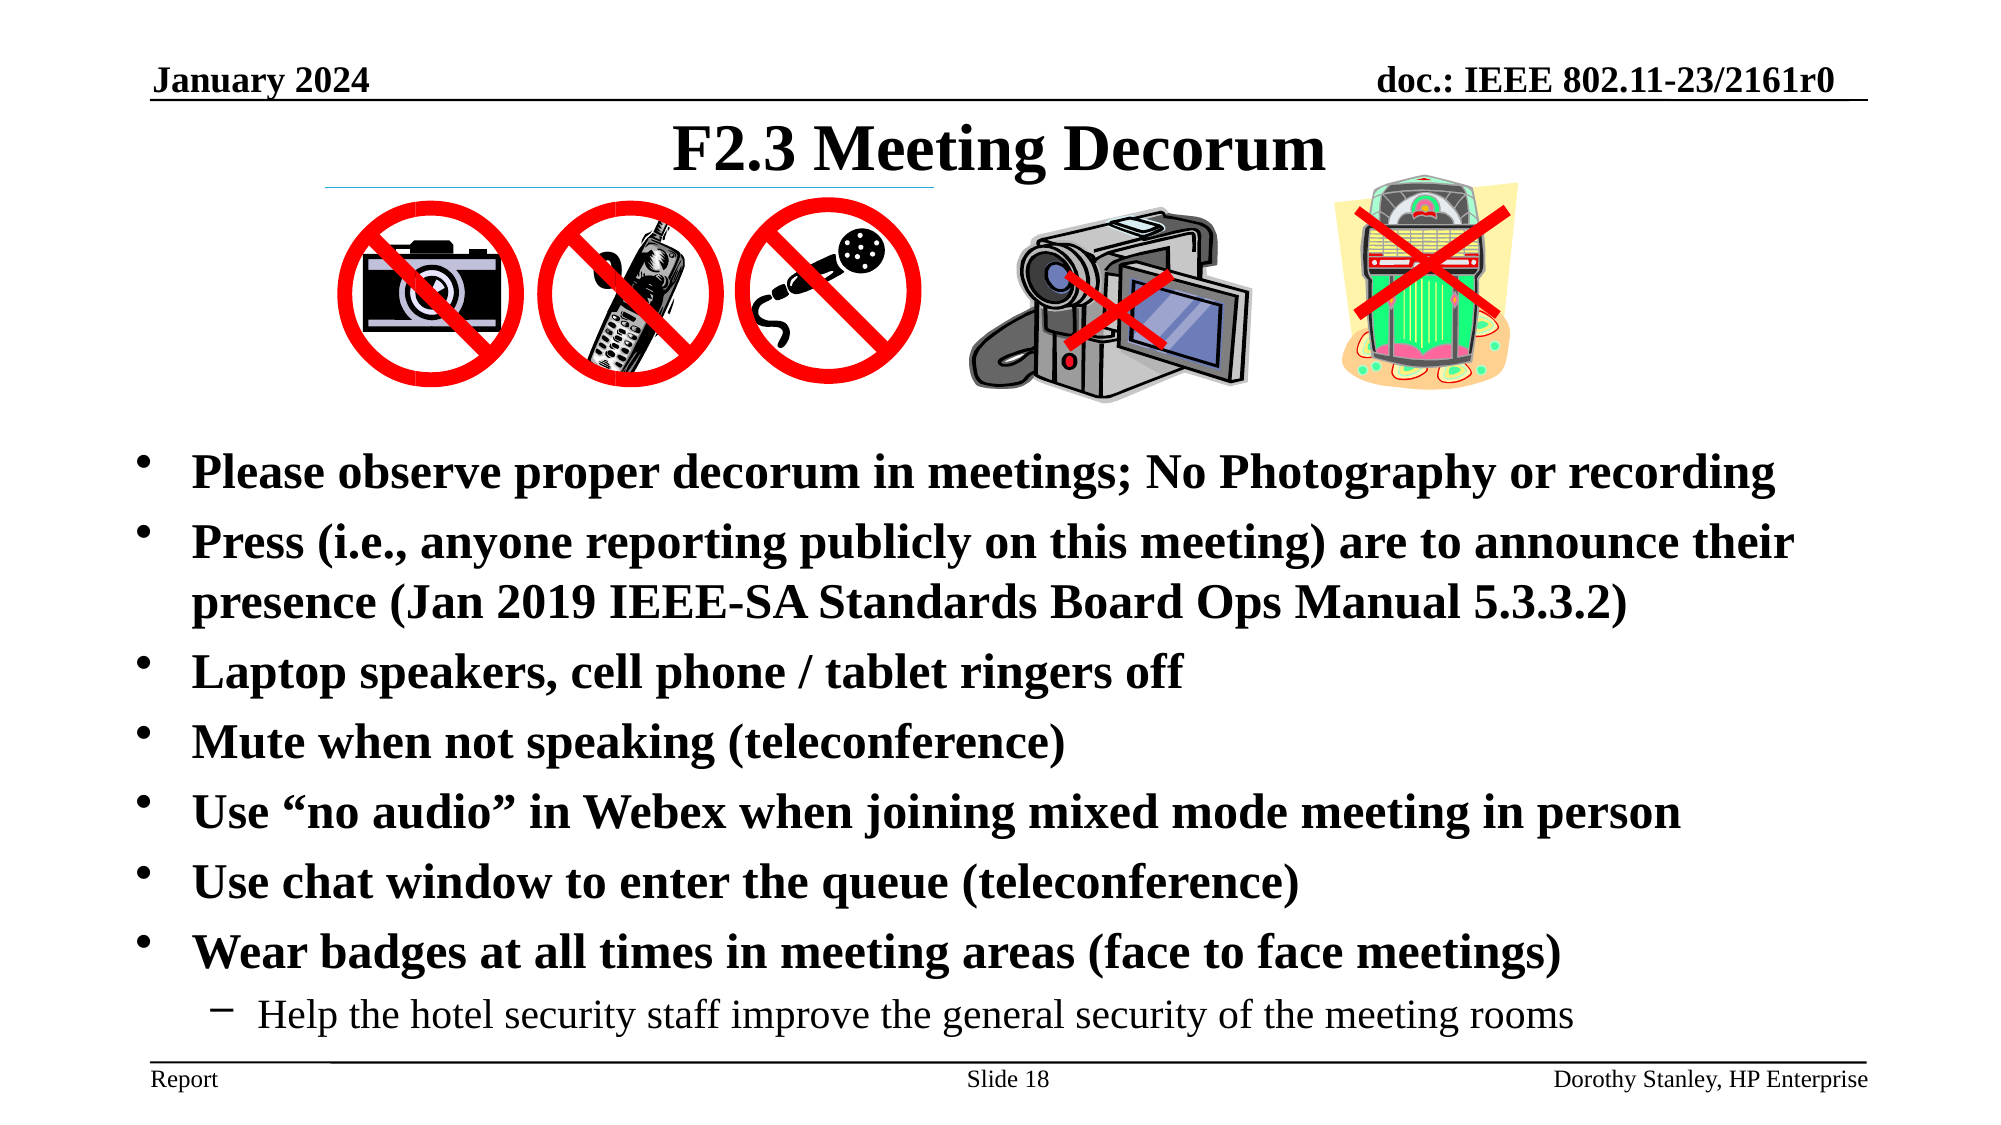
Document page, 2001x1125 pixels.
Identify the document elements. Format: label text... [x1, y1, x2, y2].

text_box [324, 187, 935, 388]
title F2.3 Meeting Decorum [150, 112, 1850, 175]
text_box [968, 206, 1253, 404]
list Please observe proper decorum in meetings; No Photography or recording Press (i.e., anyone reporting publicly on this meeting) are to announce their presence (Jan 2019 IEEE-SA Standards Board Ops Manual 5.3.3.2) Laptop speakers, cell phone / tablet ringers off Mute when not speaking (teleconference) Use “no audio” in Webex when joining mixed mode meeting in person Use chat window to enter the queue (teleconference) Wear badges at all times in meeting areas (face to face meetings) Help the hotel security staff improve the general security of the meeting rooms [120, 430, 1846, 1063]
slide_number Slide 18 [964, 1061, 1053, 1093]
footer Dorothy Stanley, HP Enterprise [1513, 1061, 1869, 1093]
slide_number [152, 54, 373, 101]
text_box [1333, 174, 1519, 390]
